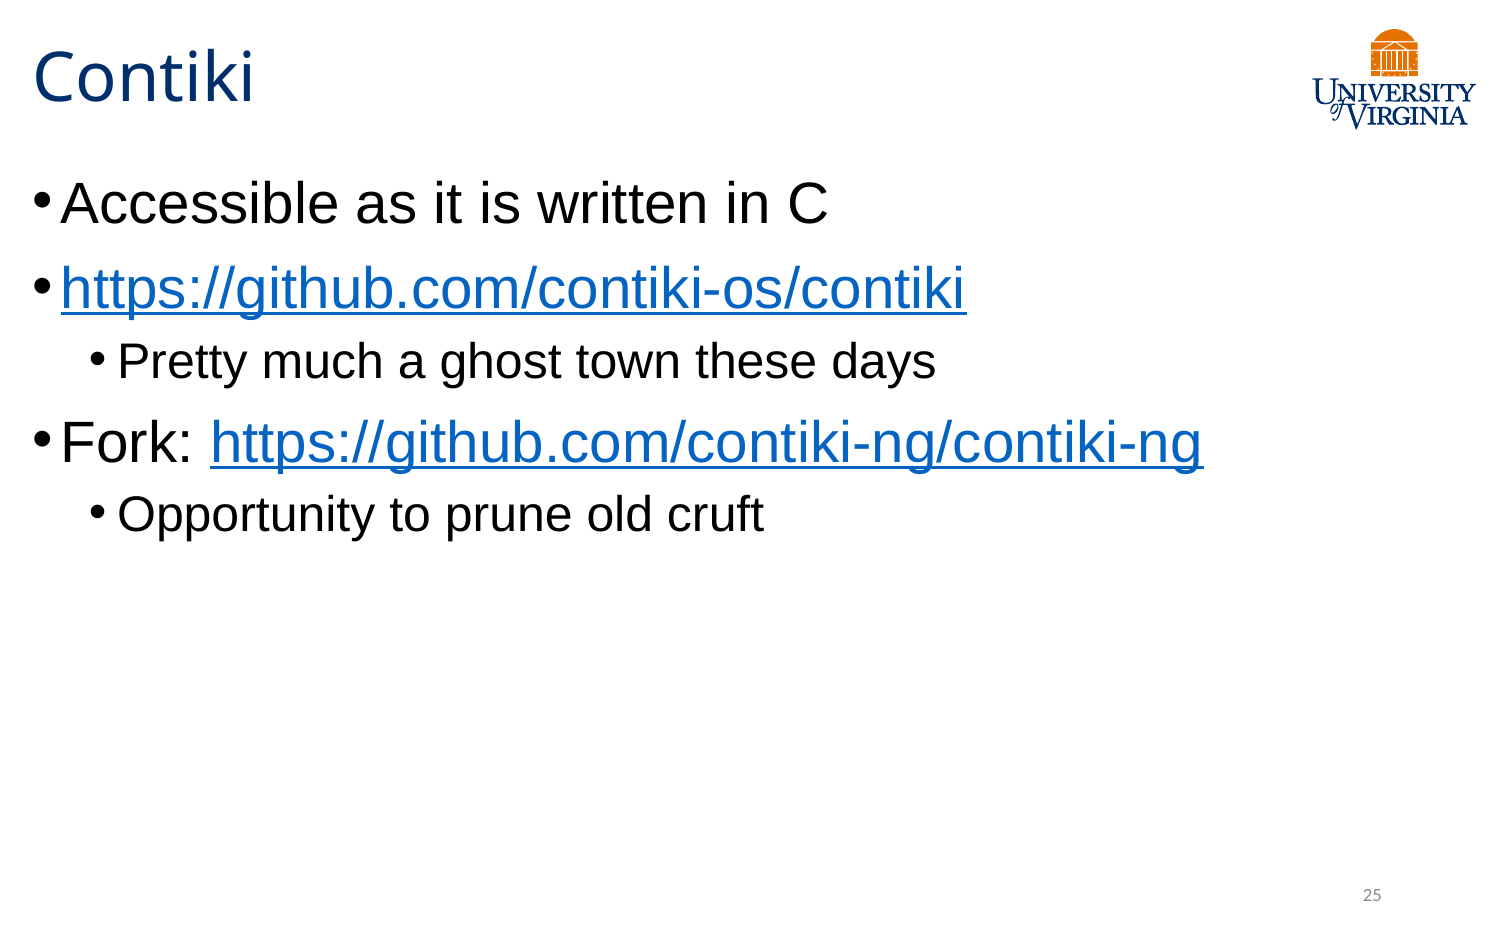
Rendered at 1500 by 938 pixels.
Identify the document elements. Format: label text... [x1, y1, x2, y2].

list Accessible as it is written in C https://github.com/contiki-os/contiki Pretty much a ghost town these days Fork: https://github.com/contiki-ng/contiki-ng Opportunity to prune old cruft [17, 157, 1483, 845]
title Contiki [17, 14, 1297, 145]
slide_number 25 [1059, 868, 1397, 919]
